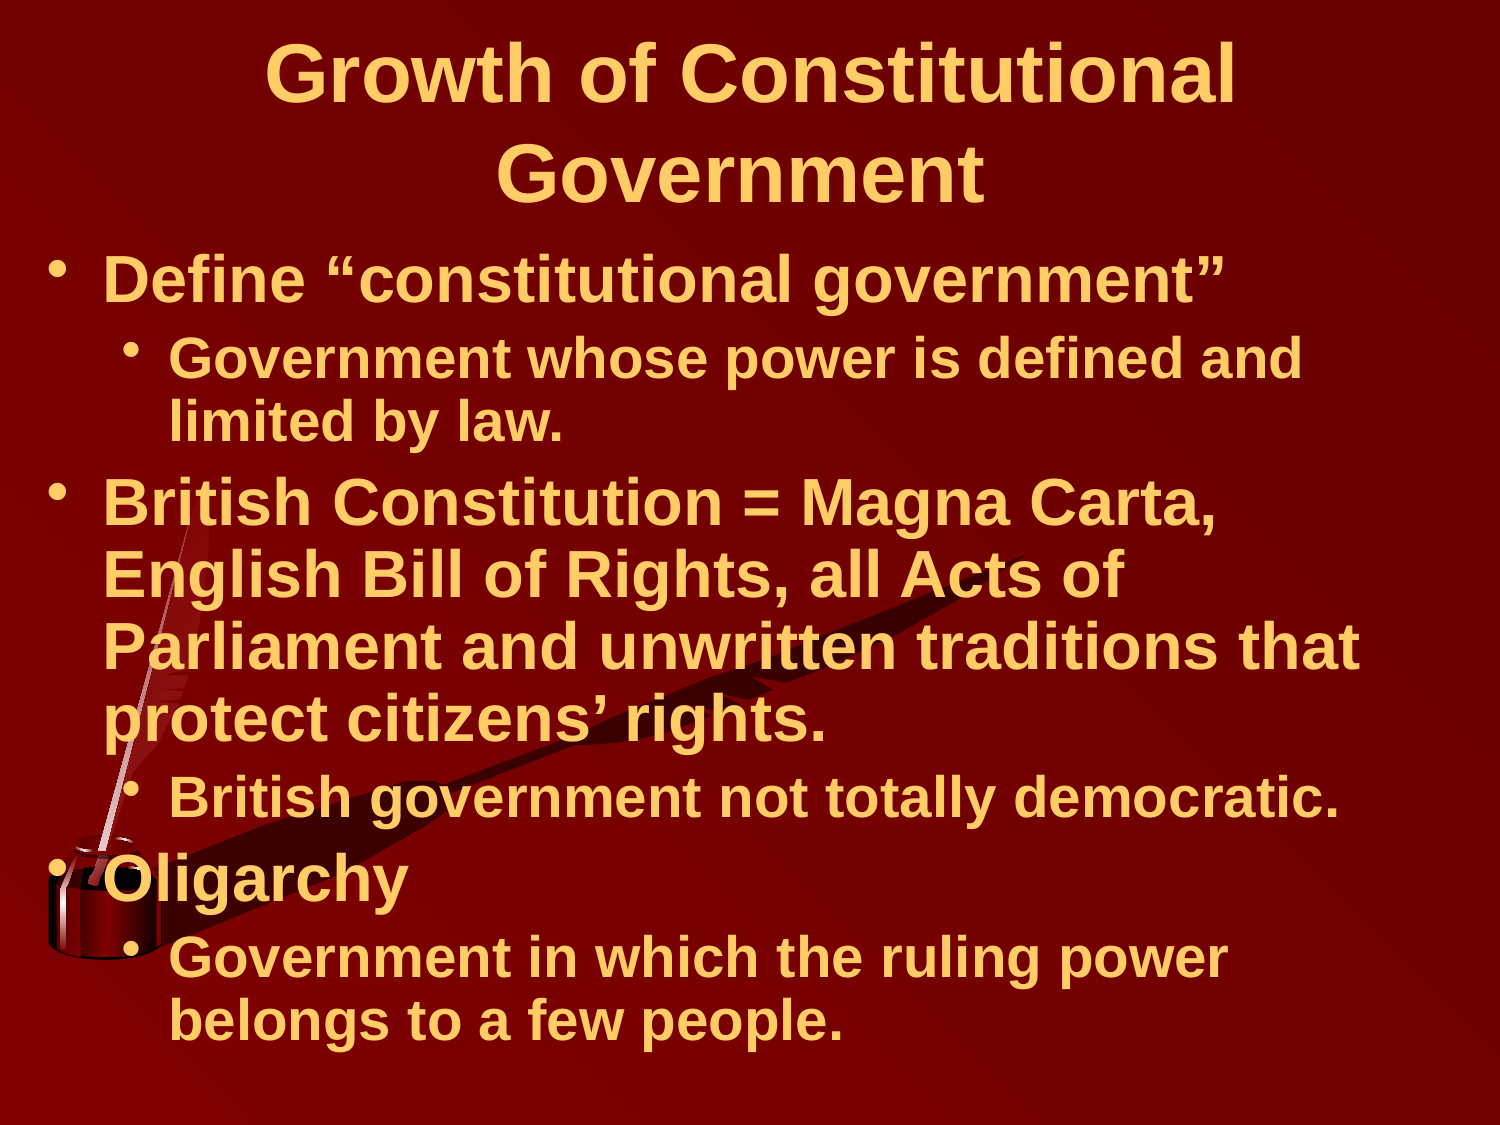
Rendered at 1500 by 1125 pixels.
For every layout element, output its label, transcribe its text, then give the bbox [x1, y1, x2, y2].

title Growth of Constitutional Government [29, 20, 1474, 218]
list Define “constitutional government” Government whose power is defined and limited by law. British Constitution = Magna Carta, English Bill of Rights, all Acts of Parliament and unwritten traditions that protect citizens’ rights. British government not totally democratic. Oligarchy Government in which the ruling power belongs to a few people. [31, 237, 1450, 1125]
